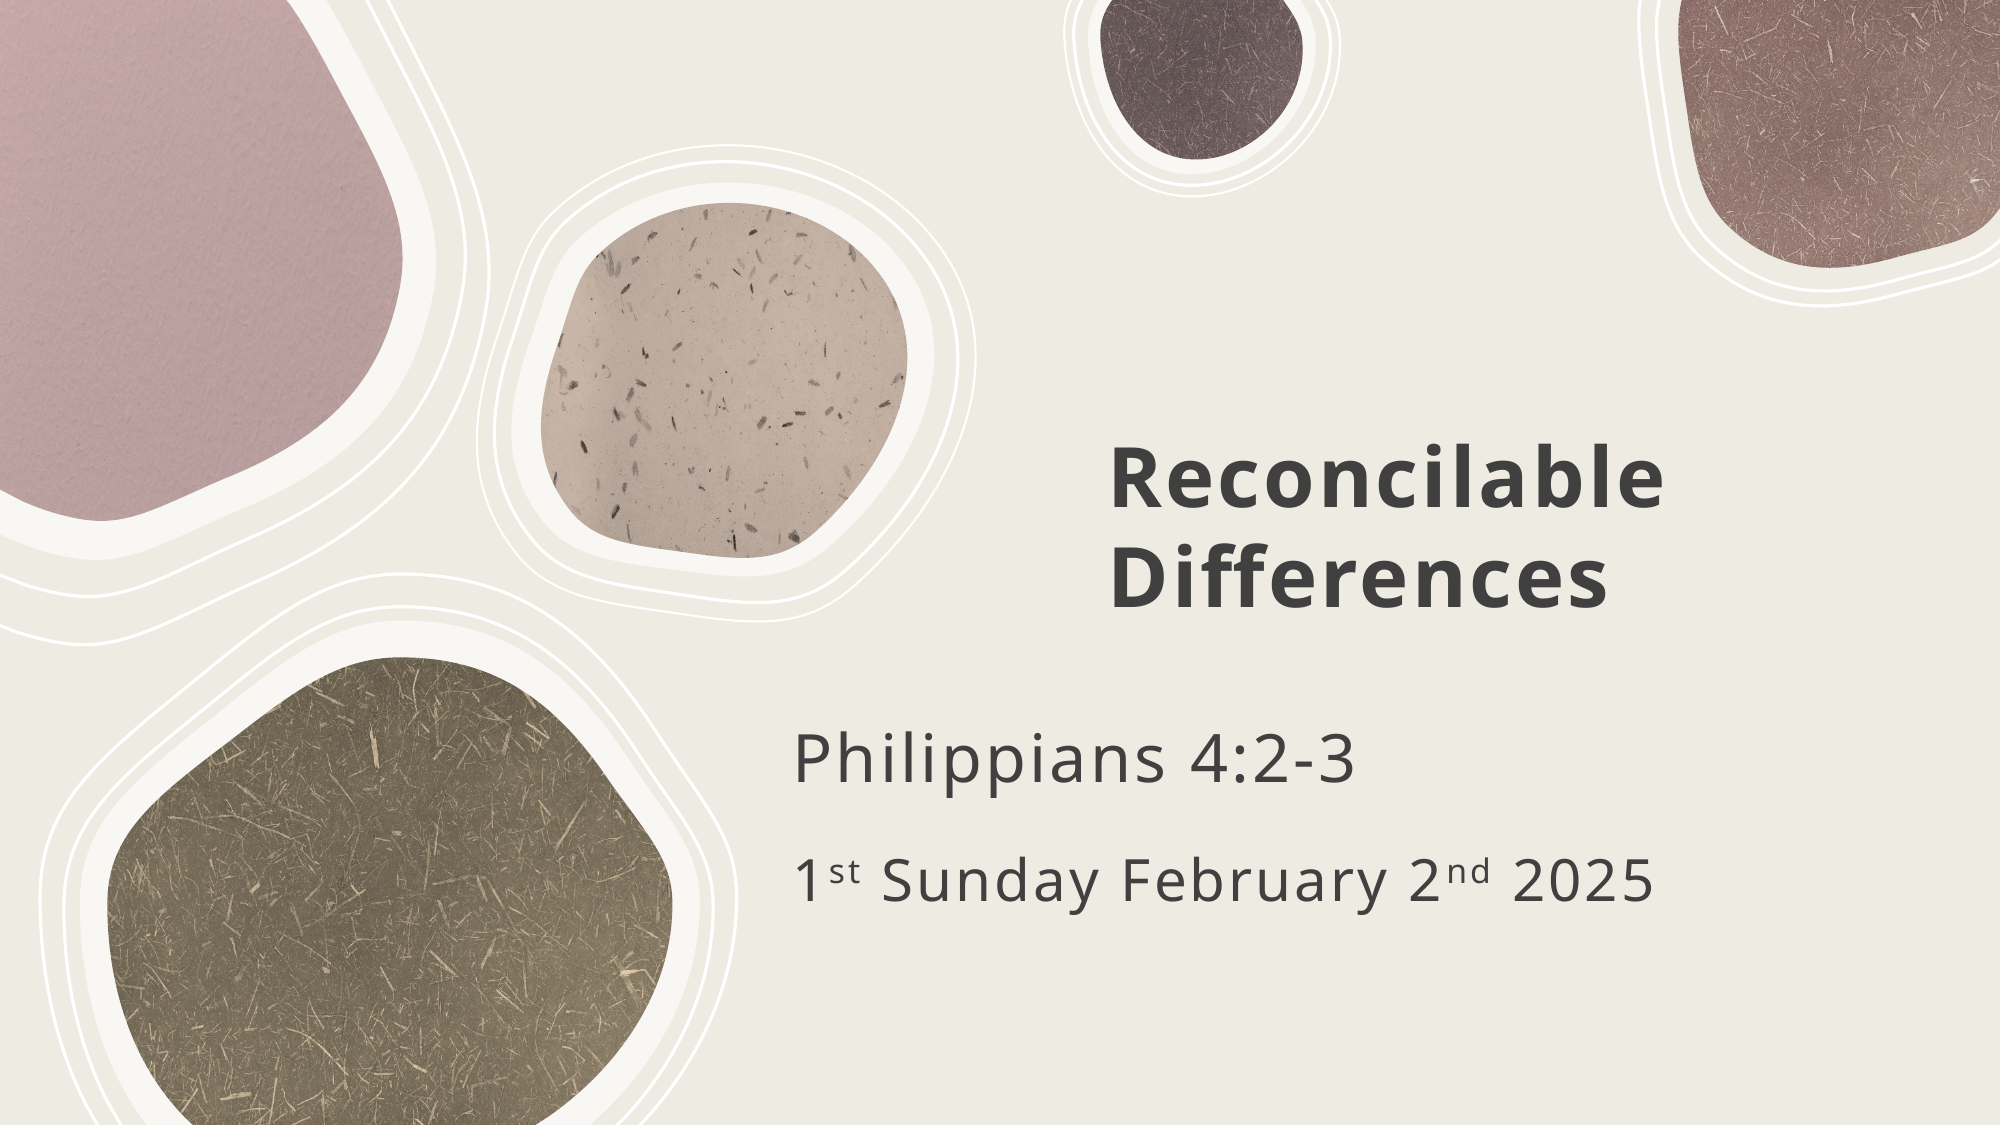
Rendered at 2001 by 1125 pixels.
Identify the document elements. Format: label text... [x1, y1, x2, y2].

list Philippians 4:2-3 1st Sunday February 2nd 2025 [774, 665, 1979, 1025]
title Reconcilable Differences [1089, 178, 1949, 639]
picture [1678, 0, 2000, 244]
